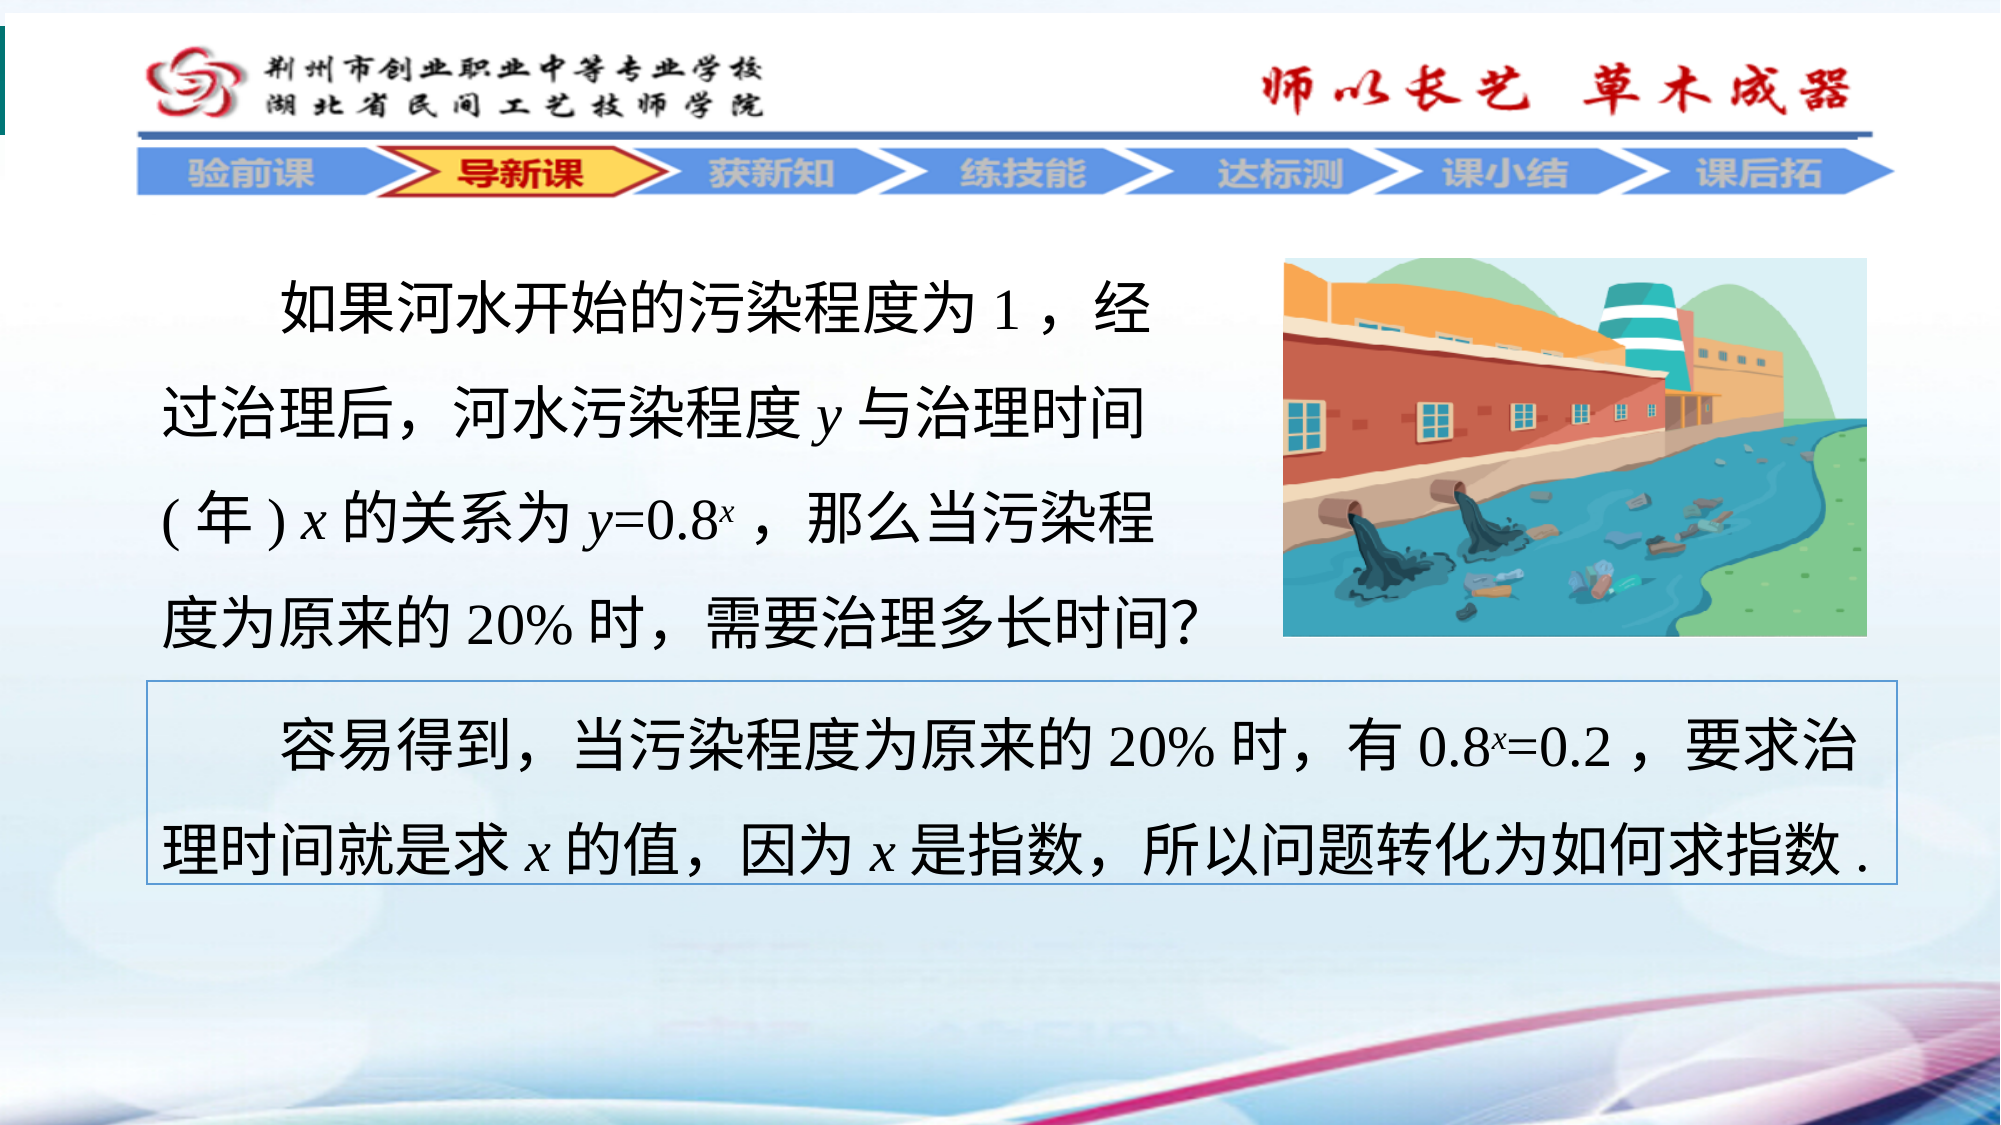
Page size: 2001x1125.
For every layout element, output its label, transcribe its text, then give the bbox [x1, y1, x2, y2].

picture [0, 0, 2000, 1125]
text_box 如果河水开始的污染程度为1，经过治理后，河水污染程度y与治理时间(年) x的关系为y=0.8x，那么当污染程度为原来的20%时，需要治理多长时间？ [146, 229, 1222, 664]
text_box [146, 666, 1897, 885]
